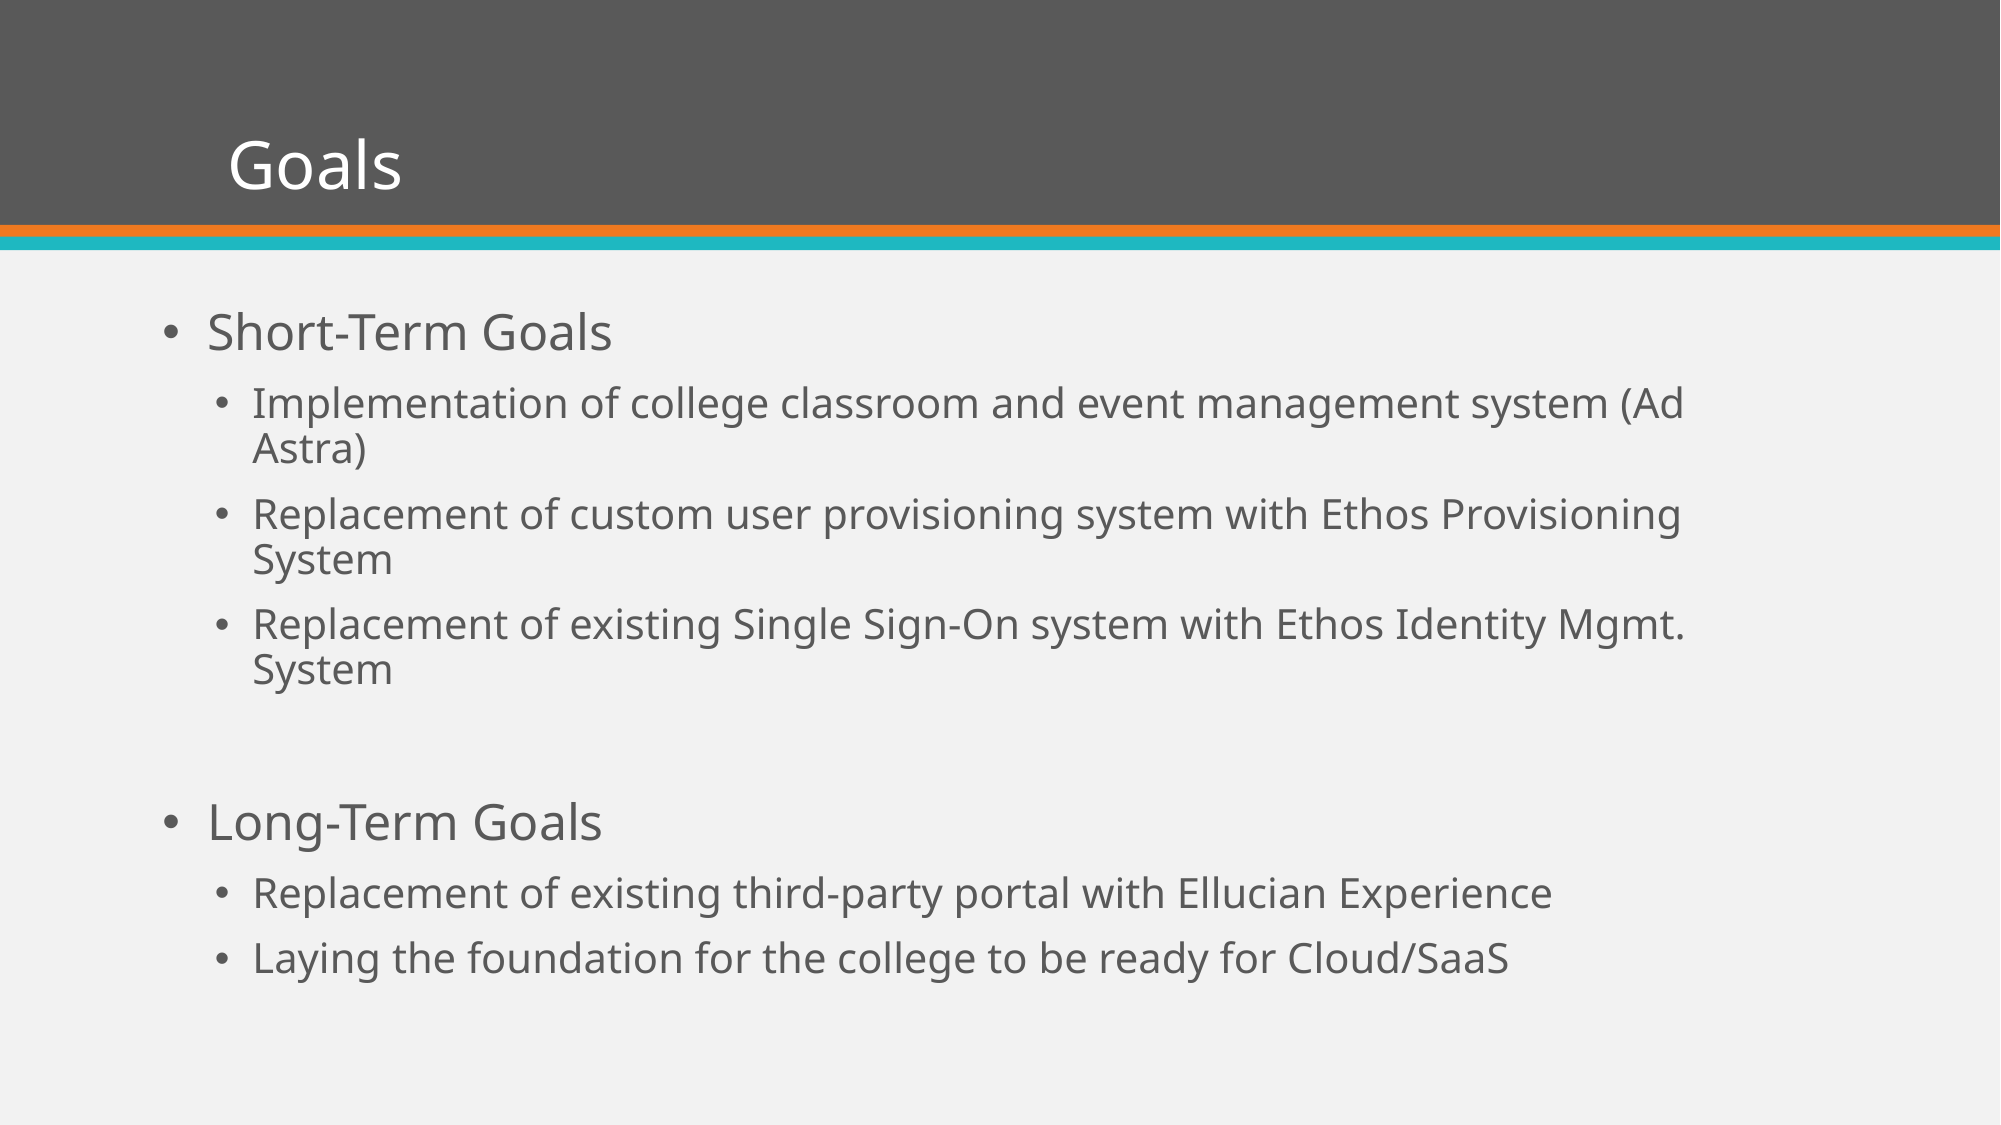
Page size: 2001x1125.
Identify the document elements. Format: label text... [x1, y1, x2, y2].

list Short-Term Goals Implementation of college classroom and event management system (Ad Astra) Replacement of custom user provisioning system with Ethos Provisioning System Replacement of existing Single Sign-On system with Ethos Identity Mgmt. System Long-Term Goals Replacement of existing third-party portal with Ellucian Experience Laying the foundation for the college to be ready for Cloud/SaaS [147, 299, 1805, 1013]
title Goals [212, 41, 1788, 212]
